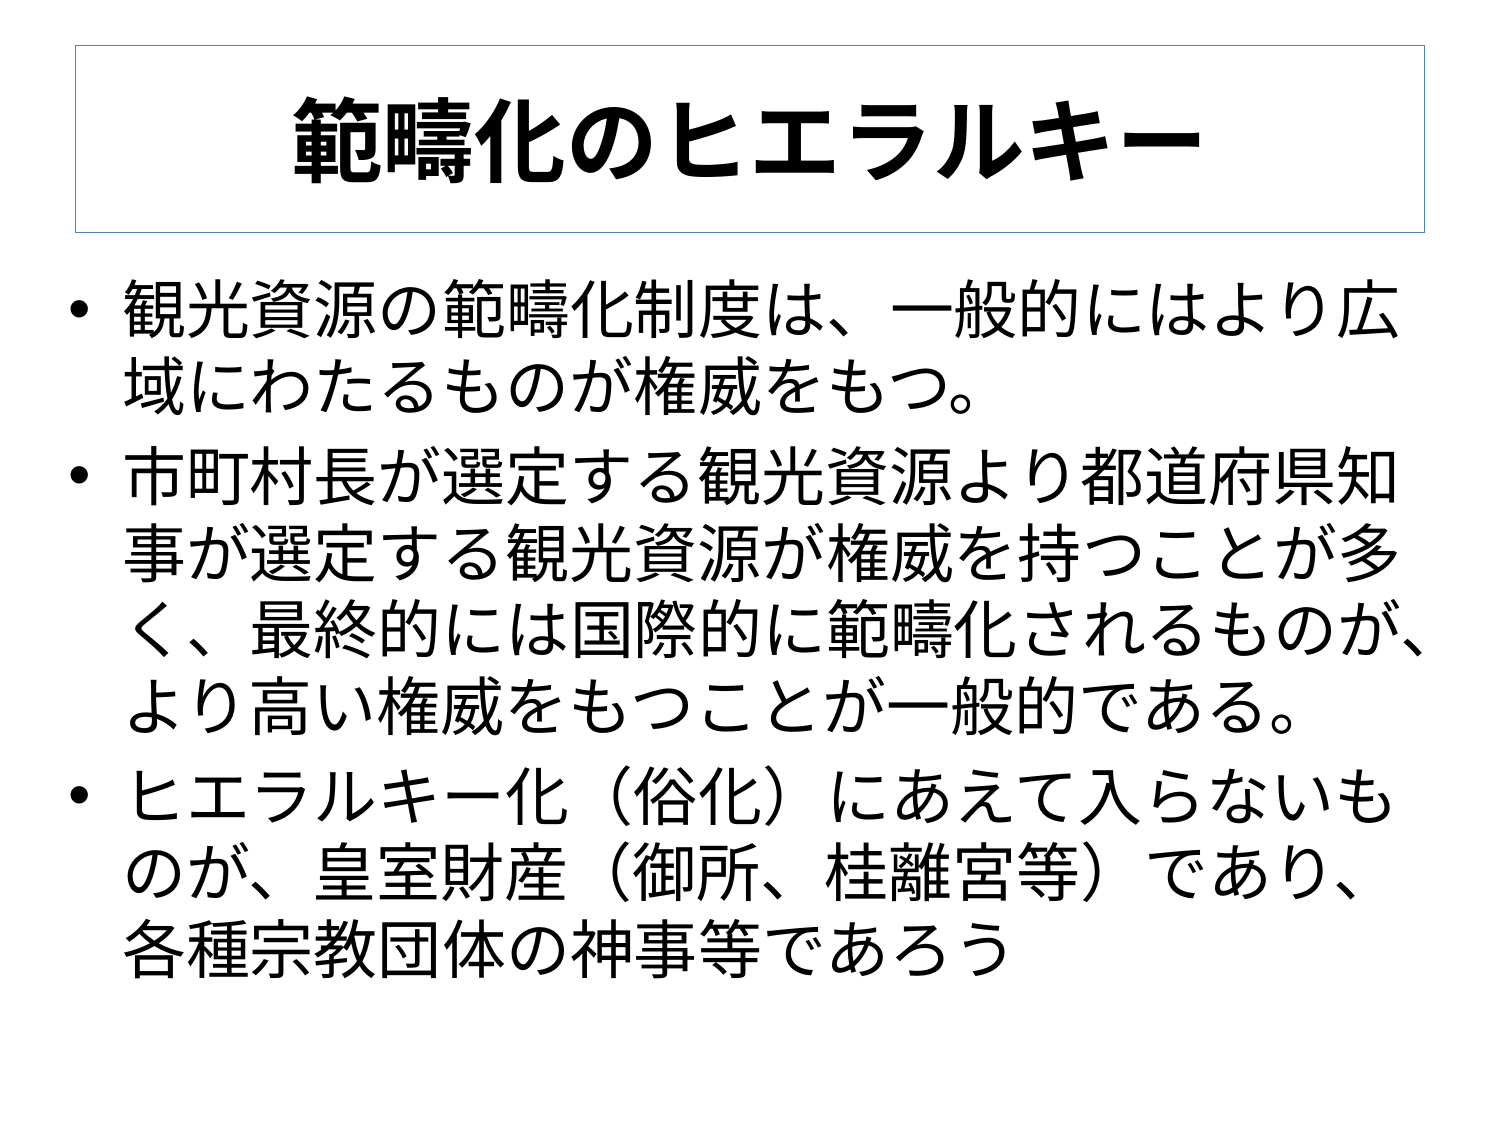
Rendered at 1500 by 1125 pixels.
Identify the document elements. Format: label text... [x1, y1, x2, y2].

list 観光資源の範疇化制度は、一般的にはより広域にわたるものが権威をもつ。 市町村長が選定する観光資源より都道府県知事が選定する観光資源が権威を持つことが多く、最終的には国際的に範疇化されるものが、より高い権威をもつことが一般的である。 ヒエラルキー化（俗化）にあえて入らないものが、皇室財産（御所、桂離宮等）であり、各種宗教団体の神事等であろう [53, 262, 1425, 1005]
title 範疇化のヒエラルキー [75, 45, 1425, 233]
